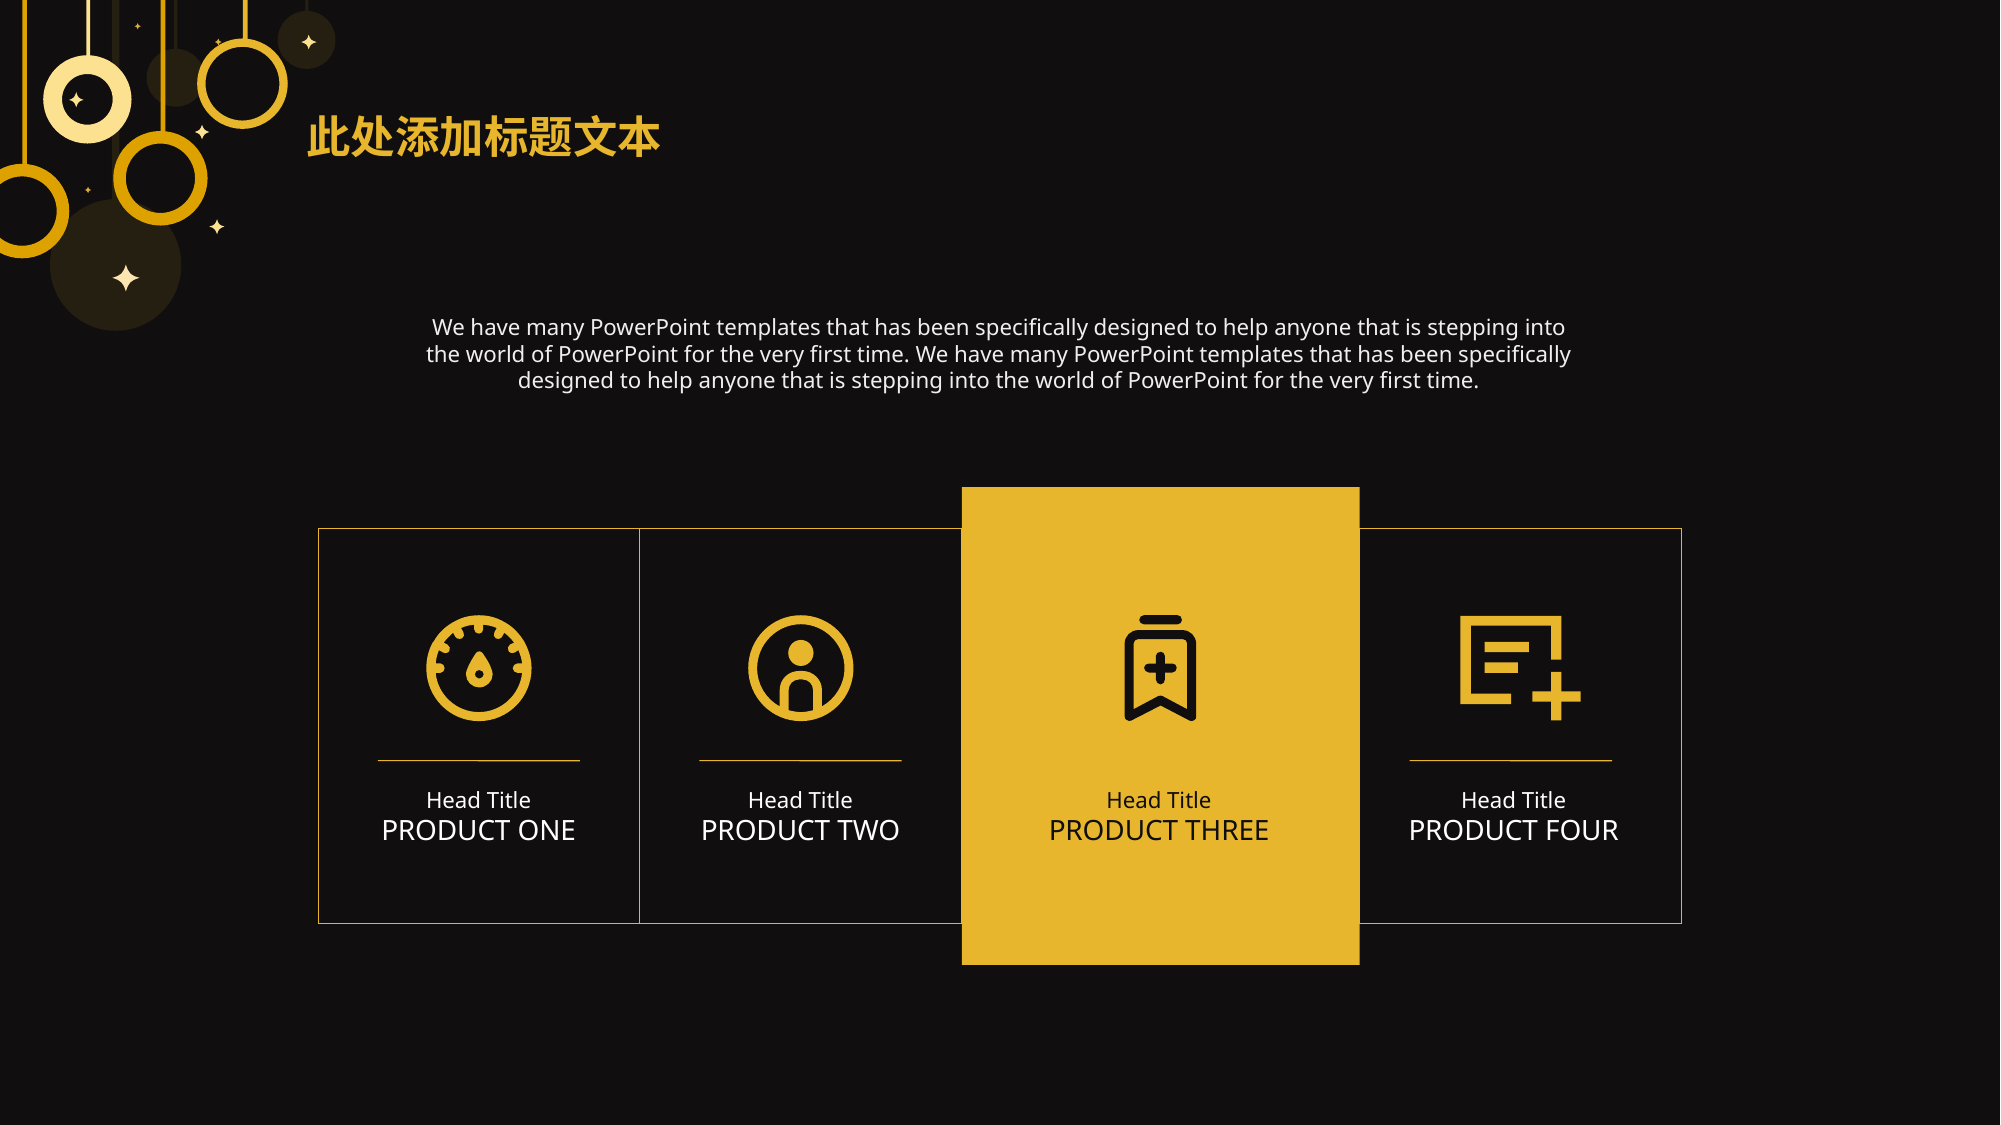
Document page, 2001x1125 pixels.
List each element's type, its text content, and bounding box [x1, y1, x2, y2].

text_box Head Title PRODUCT TWO [686, 779, 915, 854]
text_box [318, 528, 640, 924]
text_box [1360, 528, 1682, 924]
text_box Head Title PRODUCT FOUR [1393, 779, 1634, 854]
text_box We have many PowerPoint templates that has been specifically designed to help anyone that is stepping into the world of PowerPoint for the very first time. We have many PowerPoint templates that has been specifically designed to help anyone that is stepping into the world of PowerPoint for the very first time. [416, 313, 1583, 394]
text_box Head Title PRODUCT ONE [366, 779, 591, 854]
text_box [1124, 615, 1197, 722]
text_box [748, 615, 854, 722]
text_box [640, 528, 961, 924]
text_box Head Title PRODUCT THREE [1033, 779, 1285, 854]
text_box 此处添加标题文本 [306, 109, 915, 163]
text_box [961, 487, 1360, 965]
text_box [426, 615, 532, 722]
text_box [1460, 615, 1581, 721]
